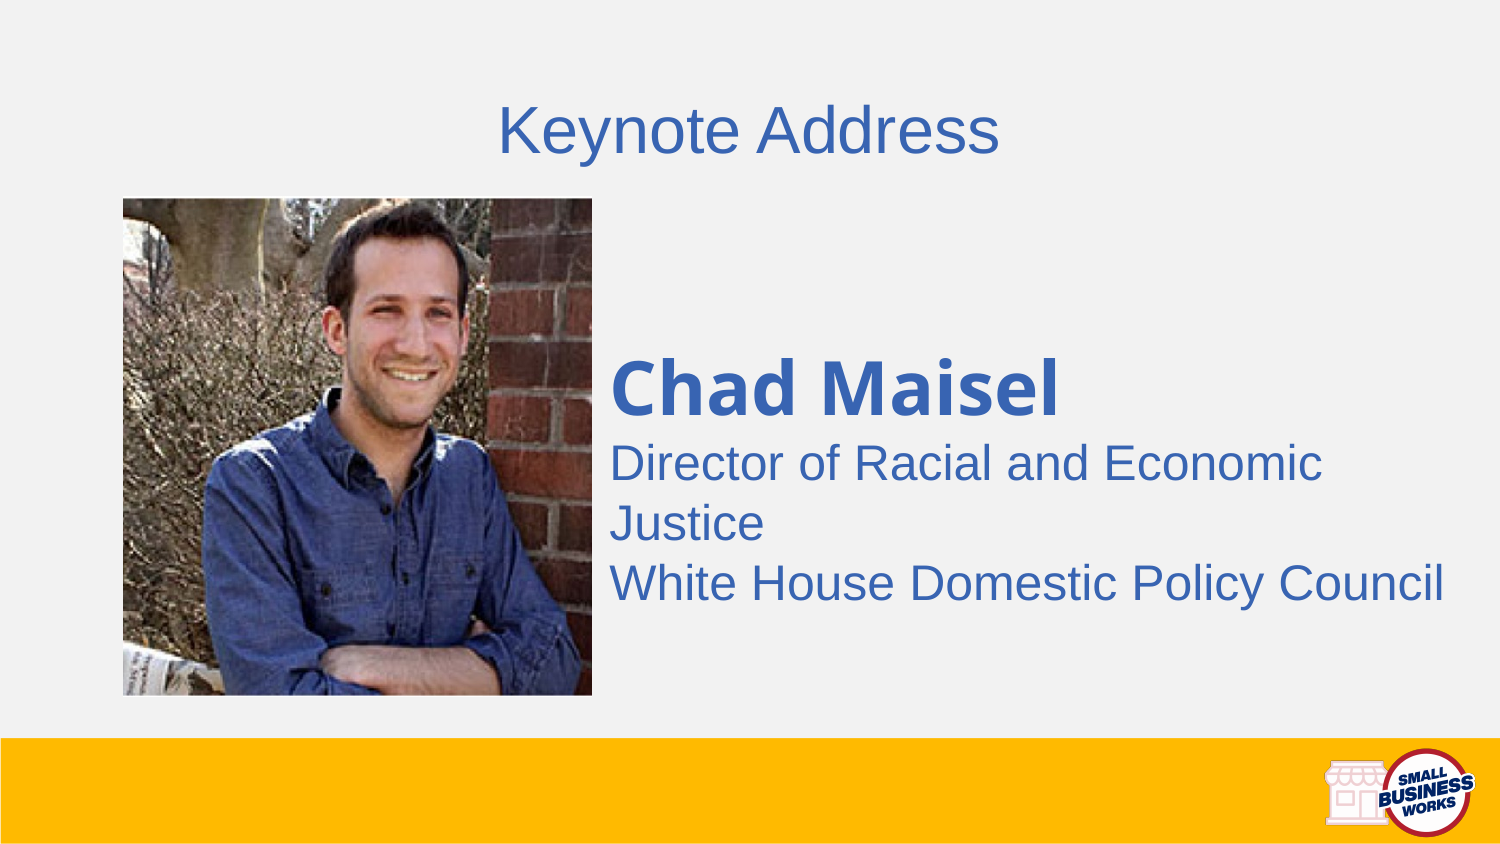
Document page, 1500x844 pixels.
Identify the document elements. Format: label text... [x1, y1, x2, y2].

text_box Chad Maisel Director of Racial and Economic Justice White House Domestic Policy Council [609, 332, 1489, 611]
picture [1308, 742, 1488, 844]
picture [123, 196, 593, 697]
title Keynote Address [112, 79, 1387, 185]
